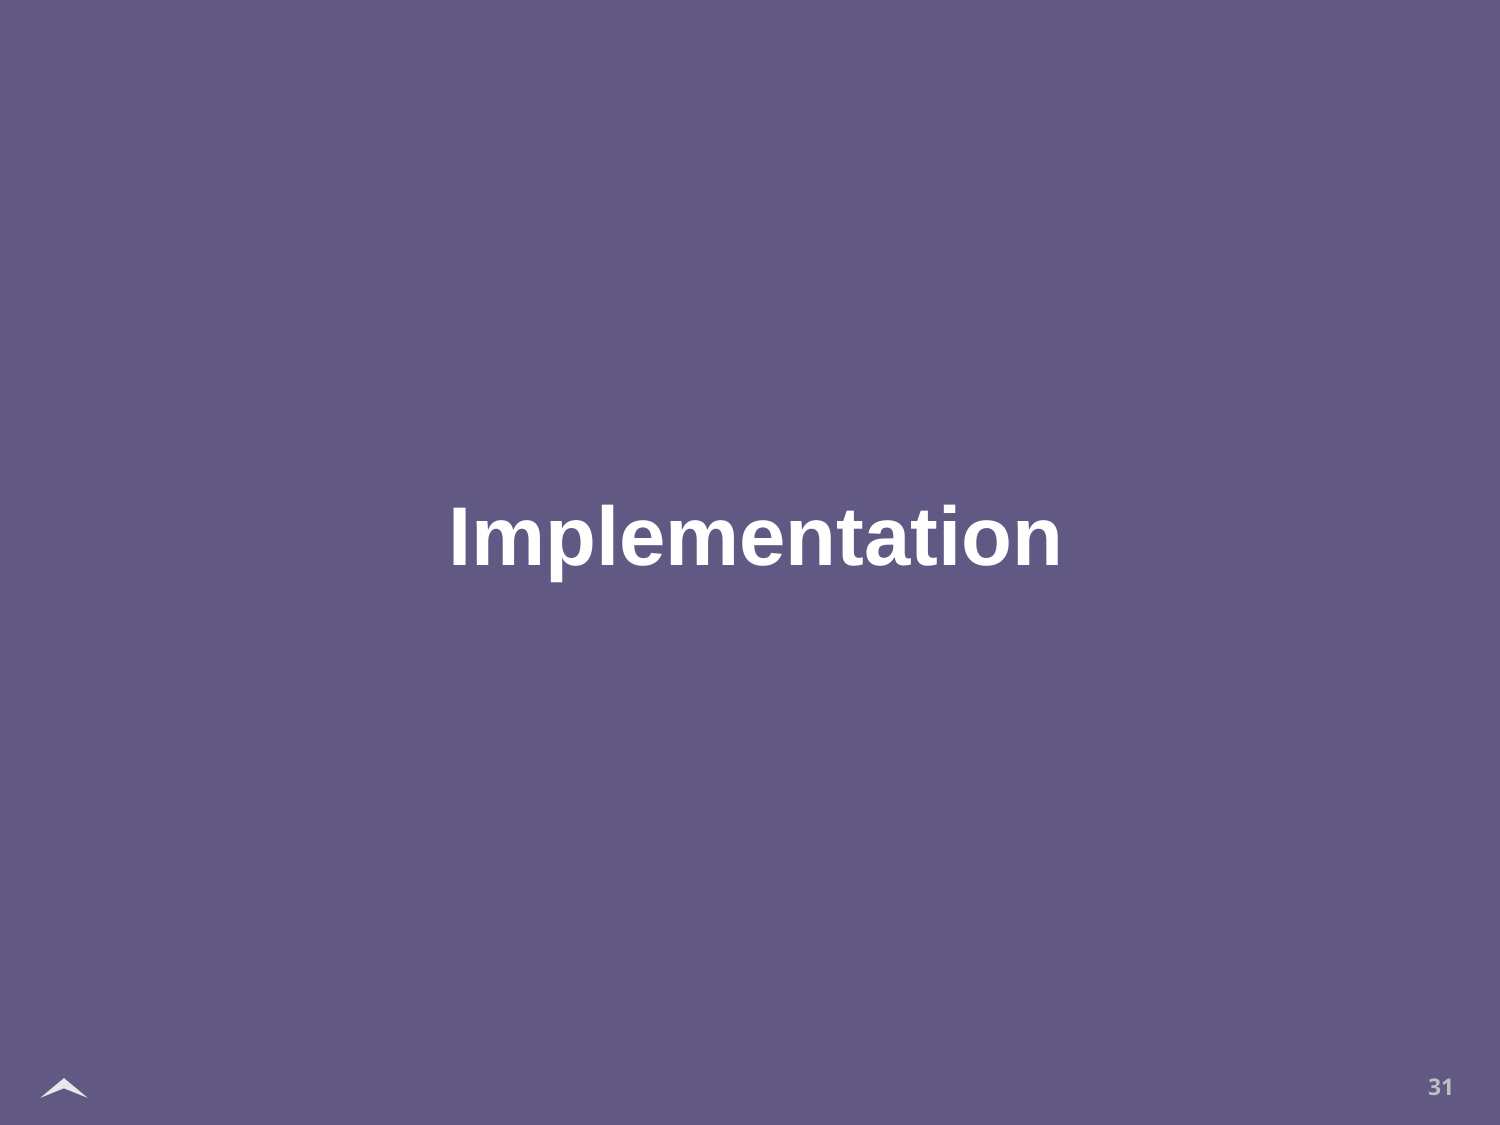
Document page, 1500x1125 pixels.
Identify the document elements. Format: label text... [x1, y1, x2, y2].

title Implementation [90, 429, 1422, 648]
